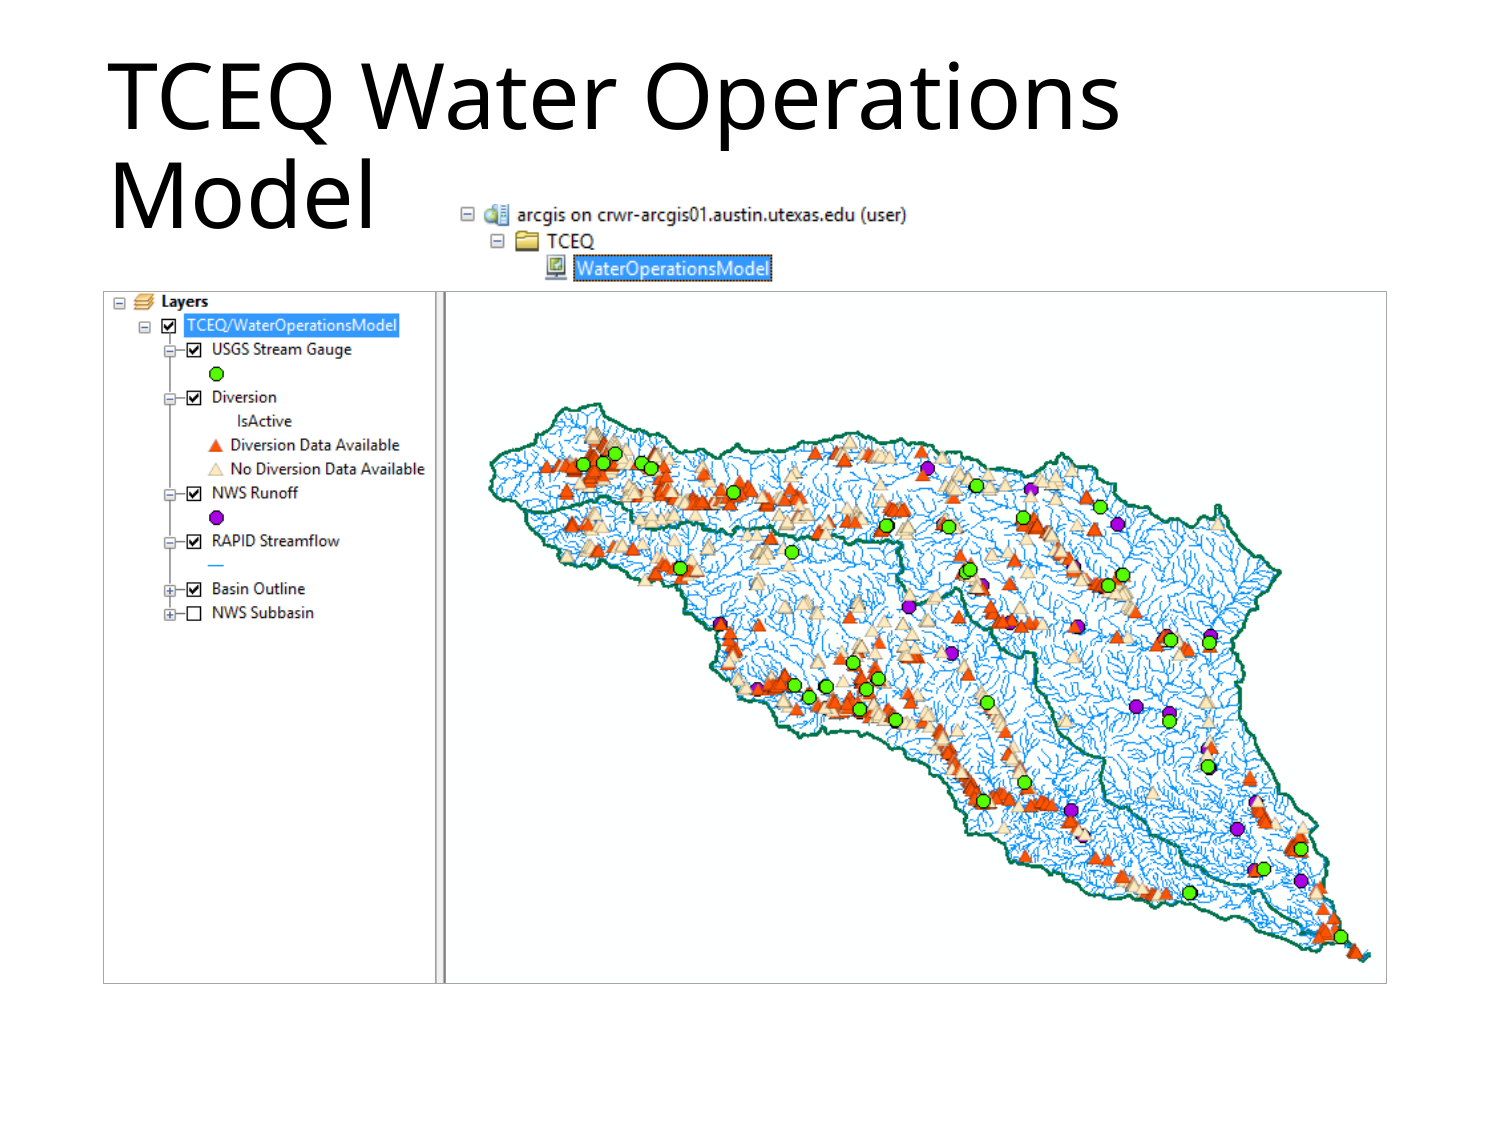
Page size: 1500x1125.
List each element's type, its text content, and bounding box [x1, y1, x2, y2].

picture [453, 204, 940, 285]
picture [103, 291, 1387, 983]
title TCEQ Water Operations Model [92, 40, 1387, 258]
